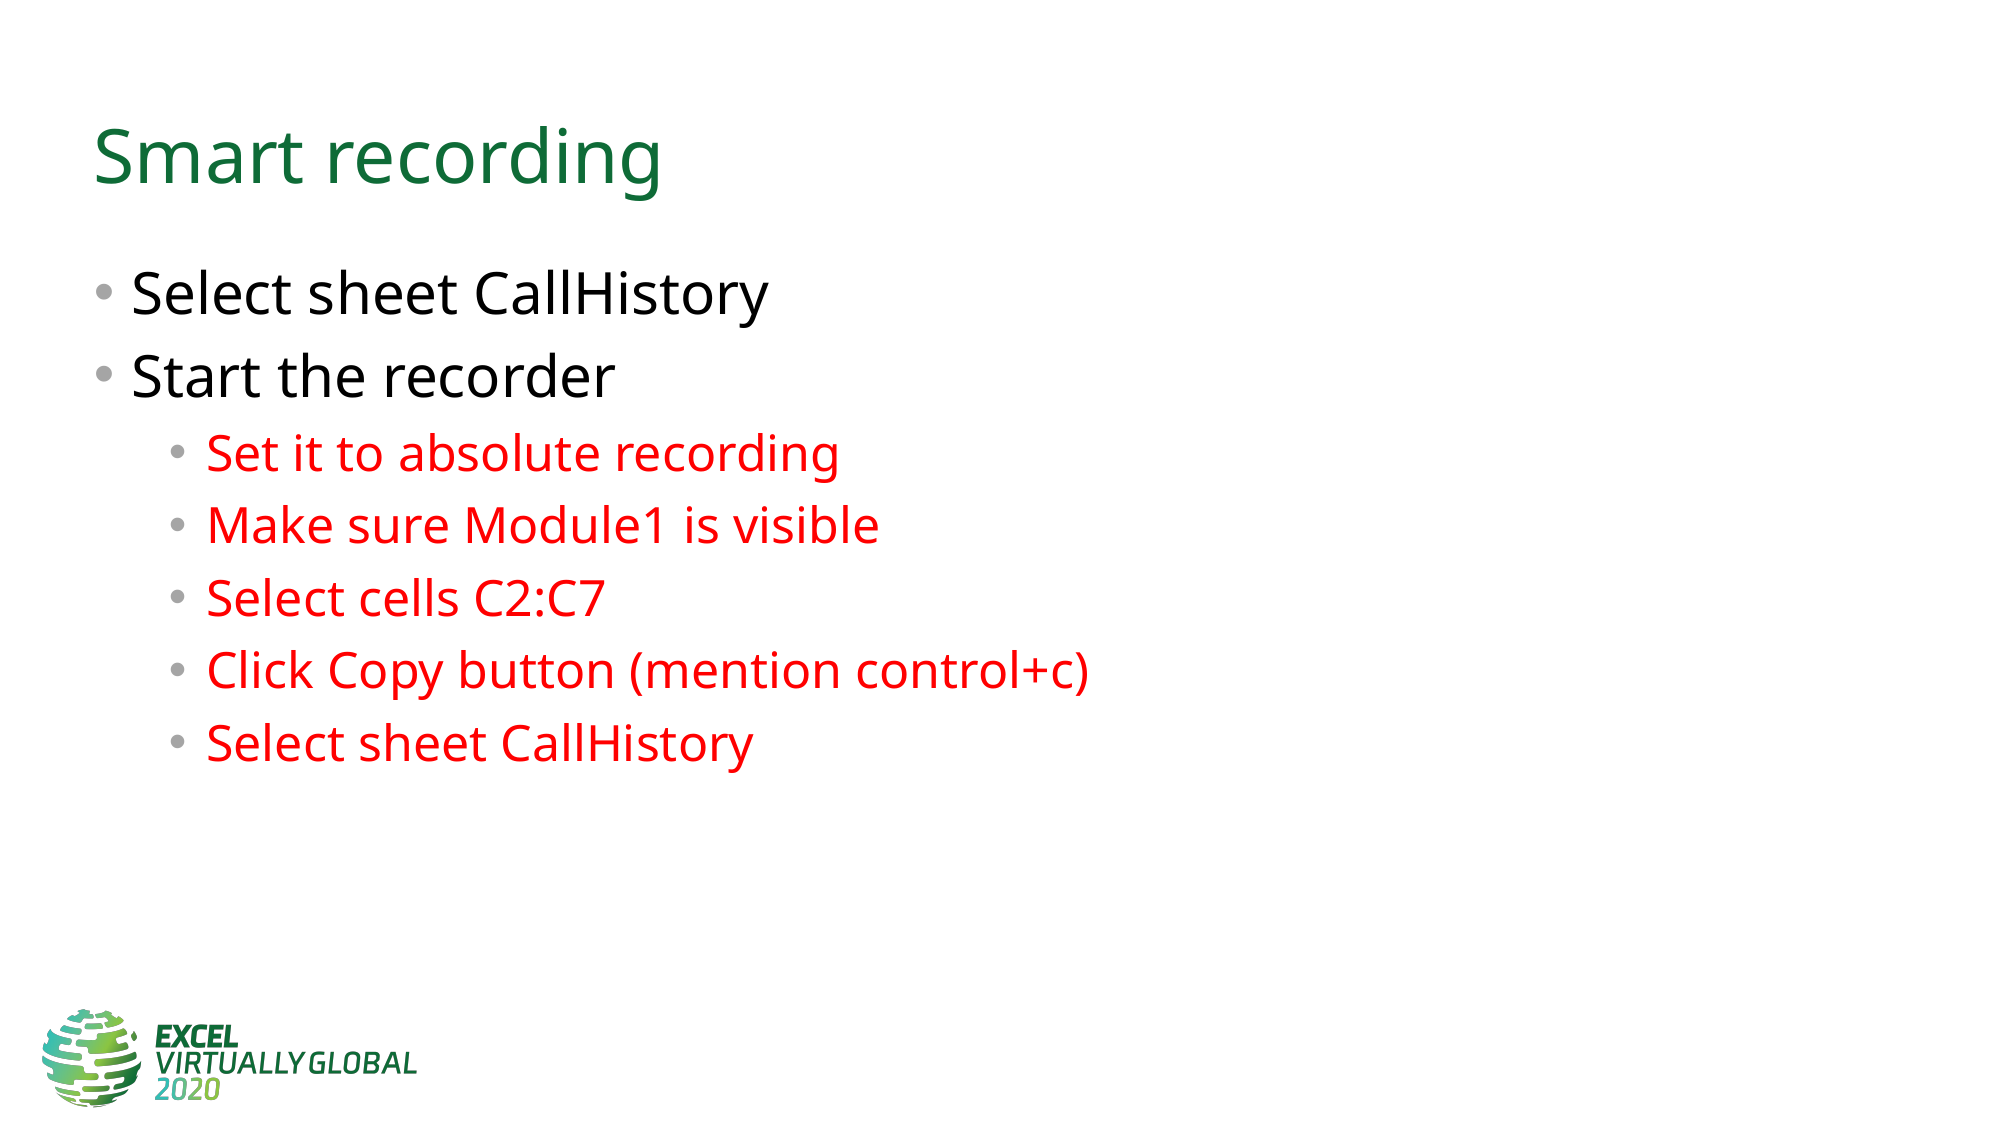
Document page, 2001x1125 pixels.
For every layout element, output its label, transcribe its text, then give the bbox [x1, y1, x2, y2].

list Select sheet CallHistory Start the recorder Set it to absolute recording Make sure Module1 is visible Select cells C2:C7 Click Copy button (mention control+c) Select sheet CallHistory [93, 256, 1907, 994]
title Smart recording [93, 44, 1907, 200]
picture [42, 1009, 417, 1108]
